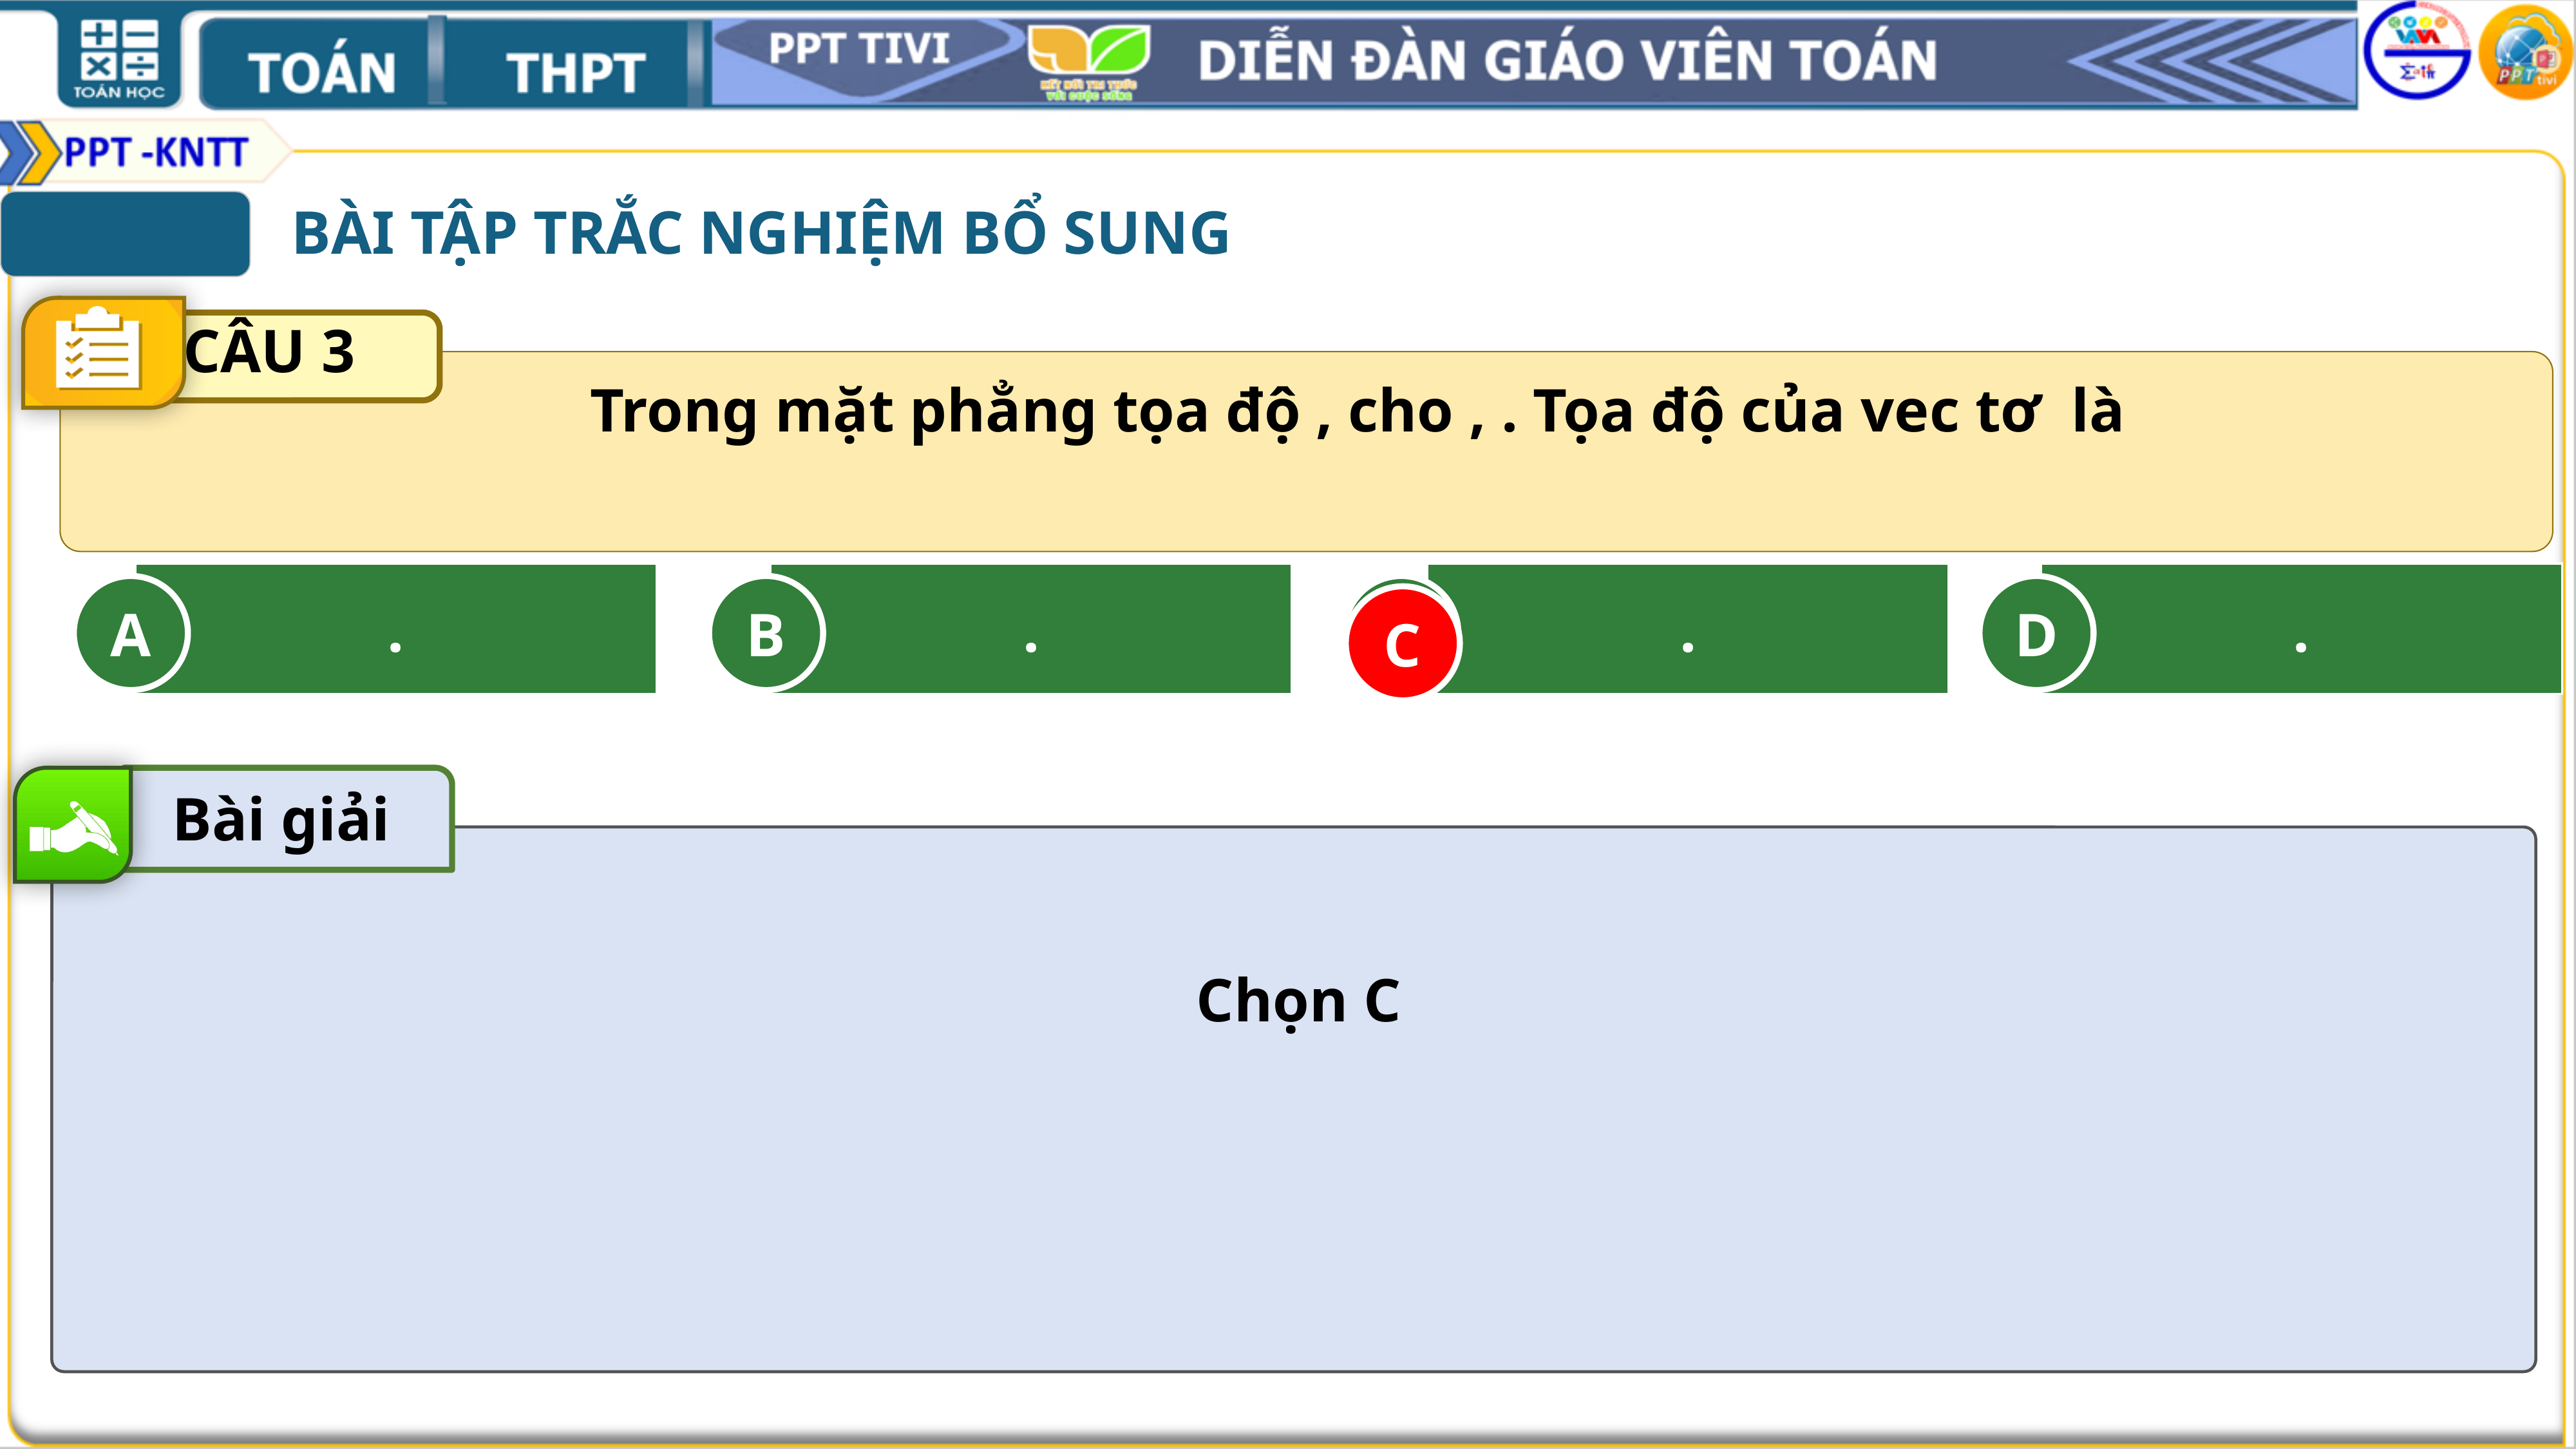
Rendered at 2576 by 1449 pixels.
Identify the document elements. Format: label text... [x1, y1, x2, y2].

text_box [60, 308, 2553, 552]
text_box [73, 563, 2562, 694]
text_box C [1376, 694, 1430, 701]
picture [0, 0, 2576, 1449]
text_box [15, 768, 2536, 1372]
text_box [0, 190, 2078, 277]
